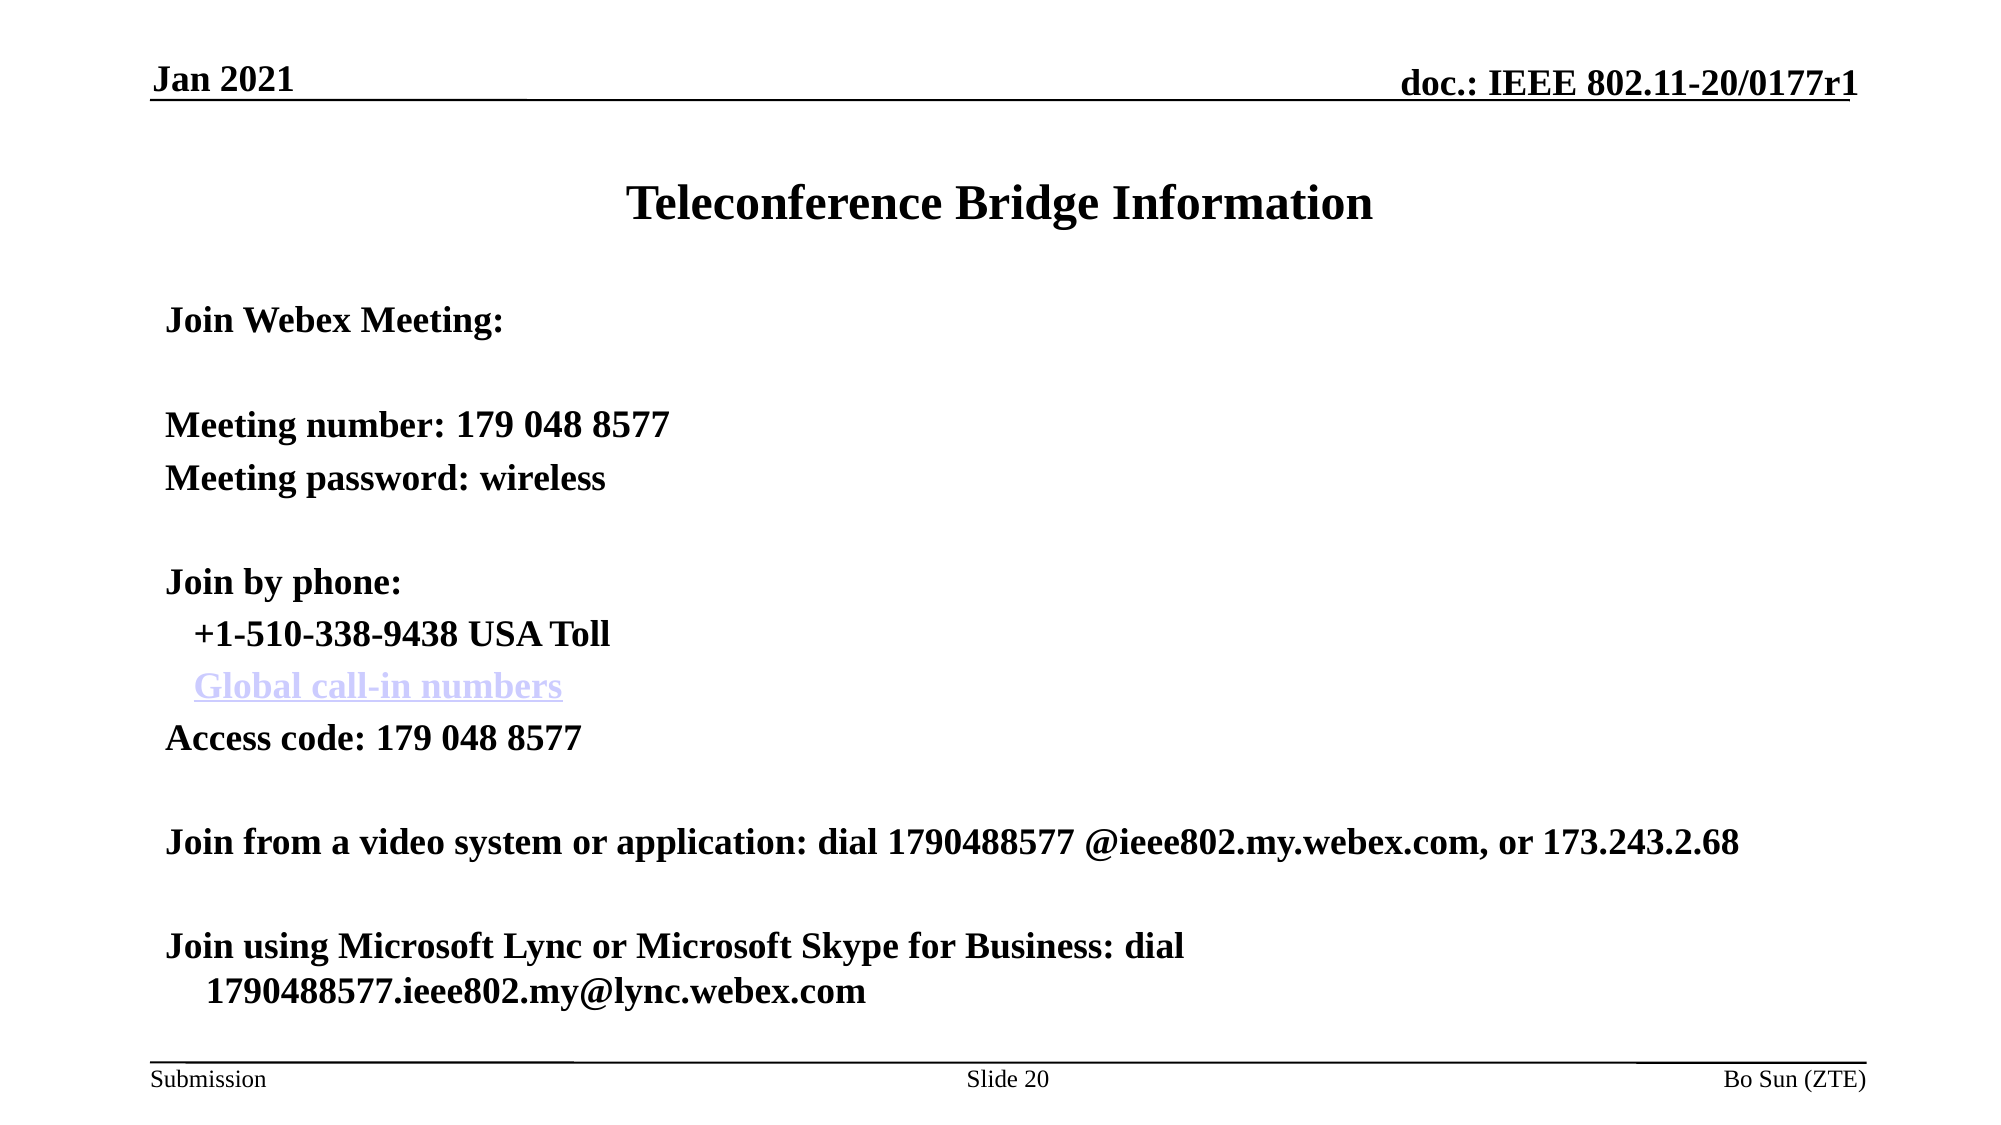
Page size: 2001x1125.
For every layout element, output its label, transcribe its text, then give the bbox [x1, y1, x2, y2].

footer Bo Sun (ZTE) [1169, 1061, 1867, 1093]
slide_number Slide 20 [949, 1061, 1067, 1123]
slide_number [152, 54, 563, 100]
title Teleconference Bridge Information [149, 112, 1850, 287]
list Join Webex Meeting: Meeting number: 179 048 8577 Meeting password: wireless Join by phone: +1-510-338-9438 USA Toll Global call-in numbers Access code: 179 048 8577 Join from a video system or application: dial 1790488577 @ieee802.my.webex.com, or 173.243.2.68 Join using Microsoft Lync or Microsoft Skype for Business: dial 1790488577.ieee802.my@lync.webex.com [149, 287, 1850, 1021]
